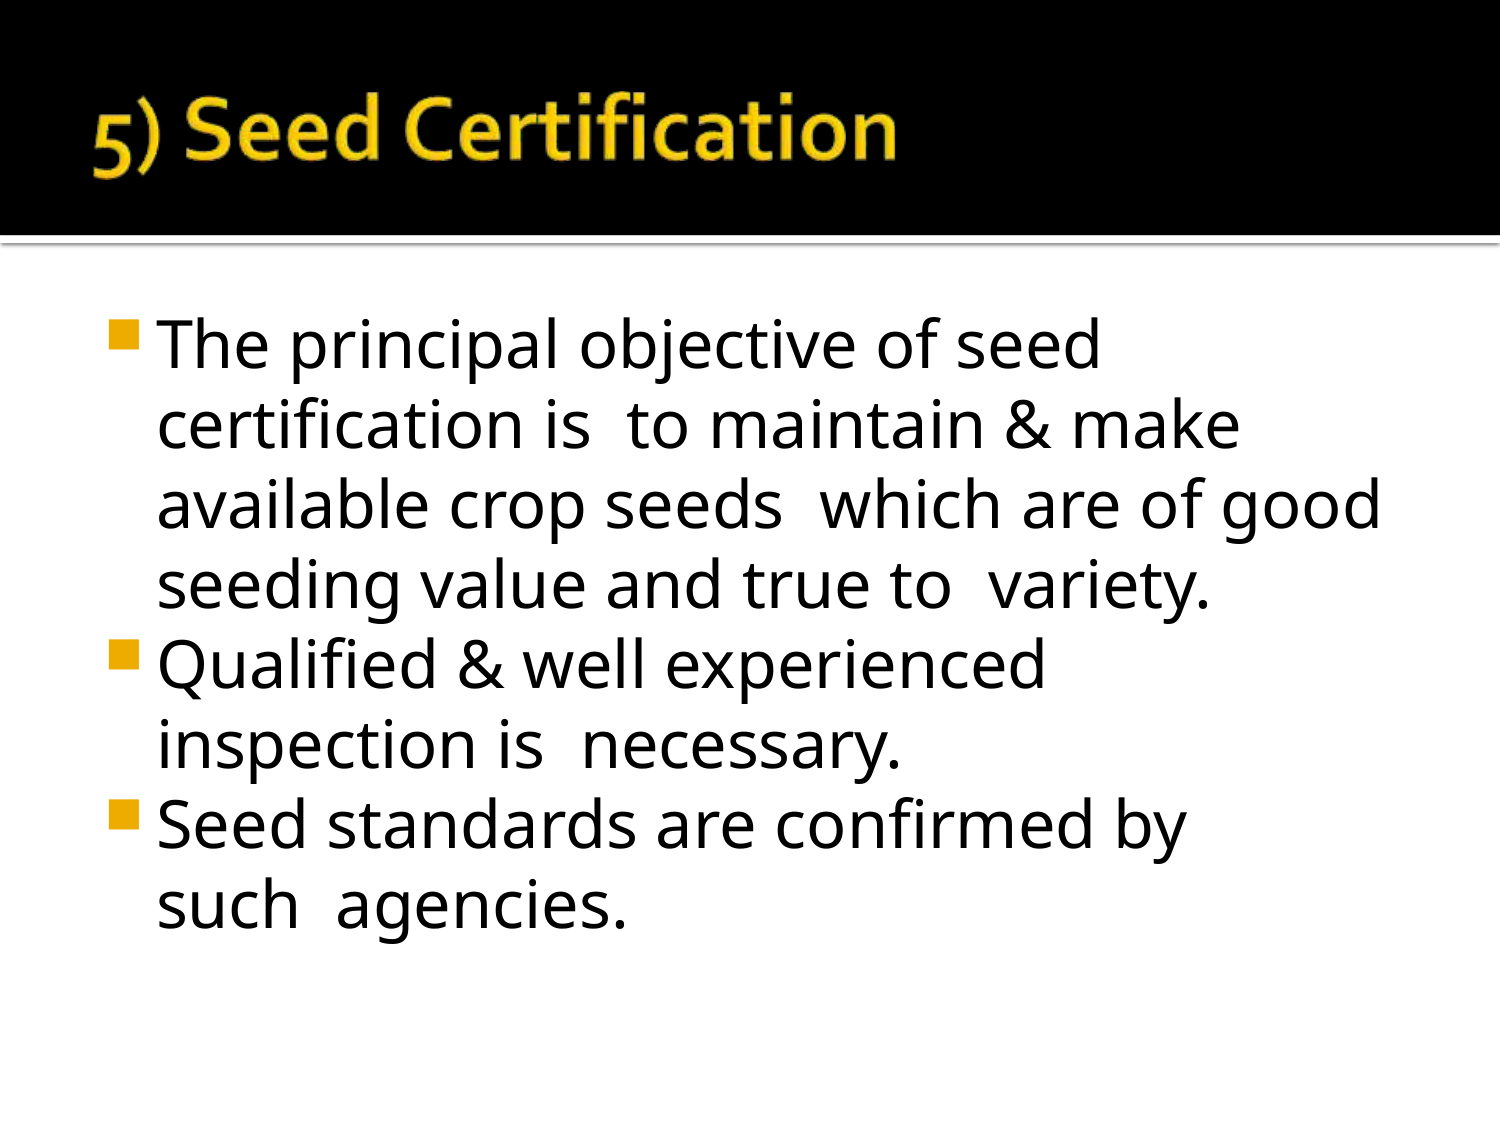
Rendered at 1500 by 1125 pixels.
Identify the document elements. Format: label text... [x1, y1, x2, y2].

picture [0, 244, 1500, 251]
text_box [93, 91, 896, 180]
text_box The principal objective of seed certification is to maintain & make available crop seeds which are of good seeding value and true to variety. Qualified & well experienced inspection is necessary. Seed standards are confirmed by such agencies. [101, 299, 1390, 942]
